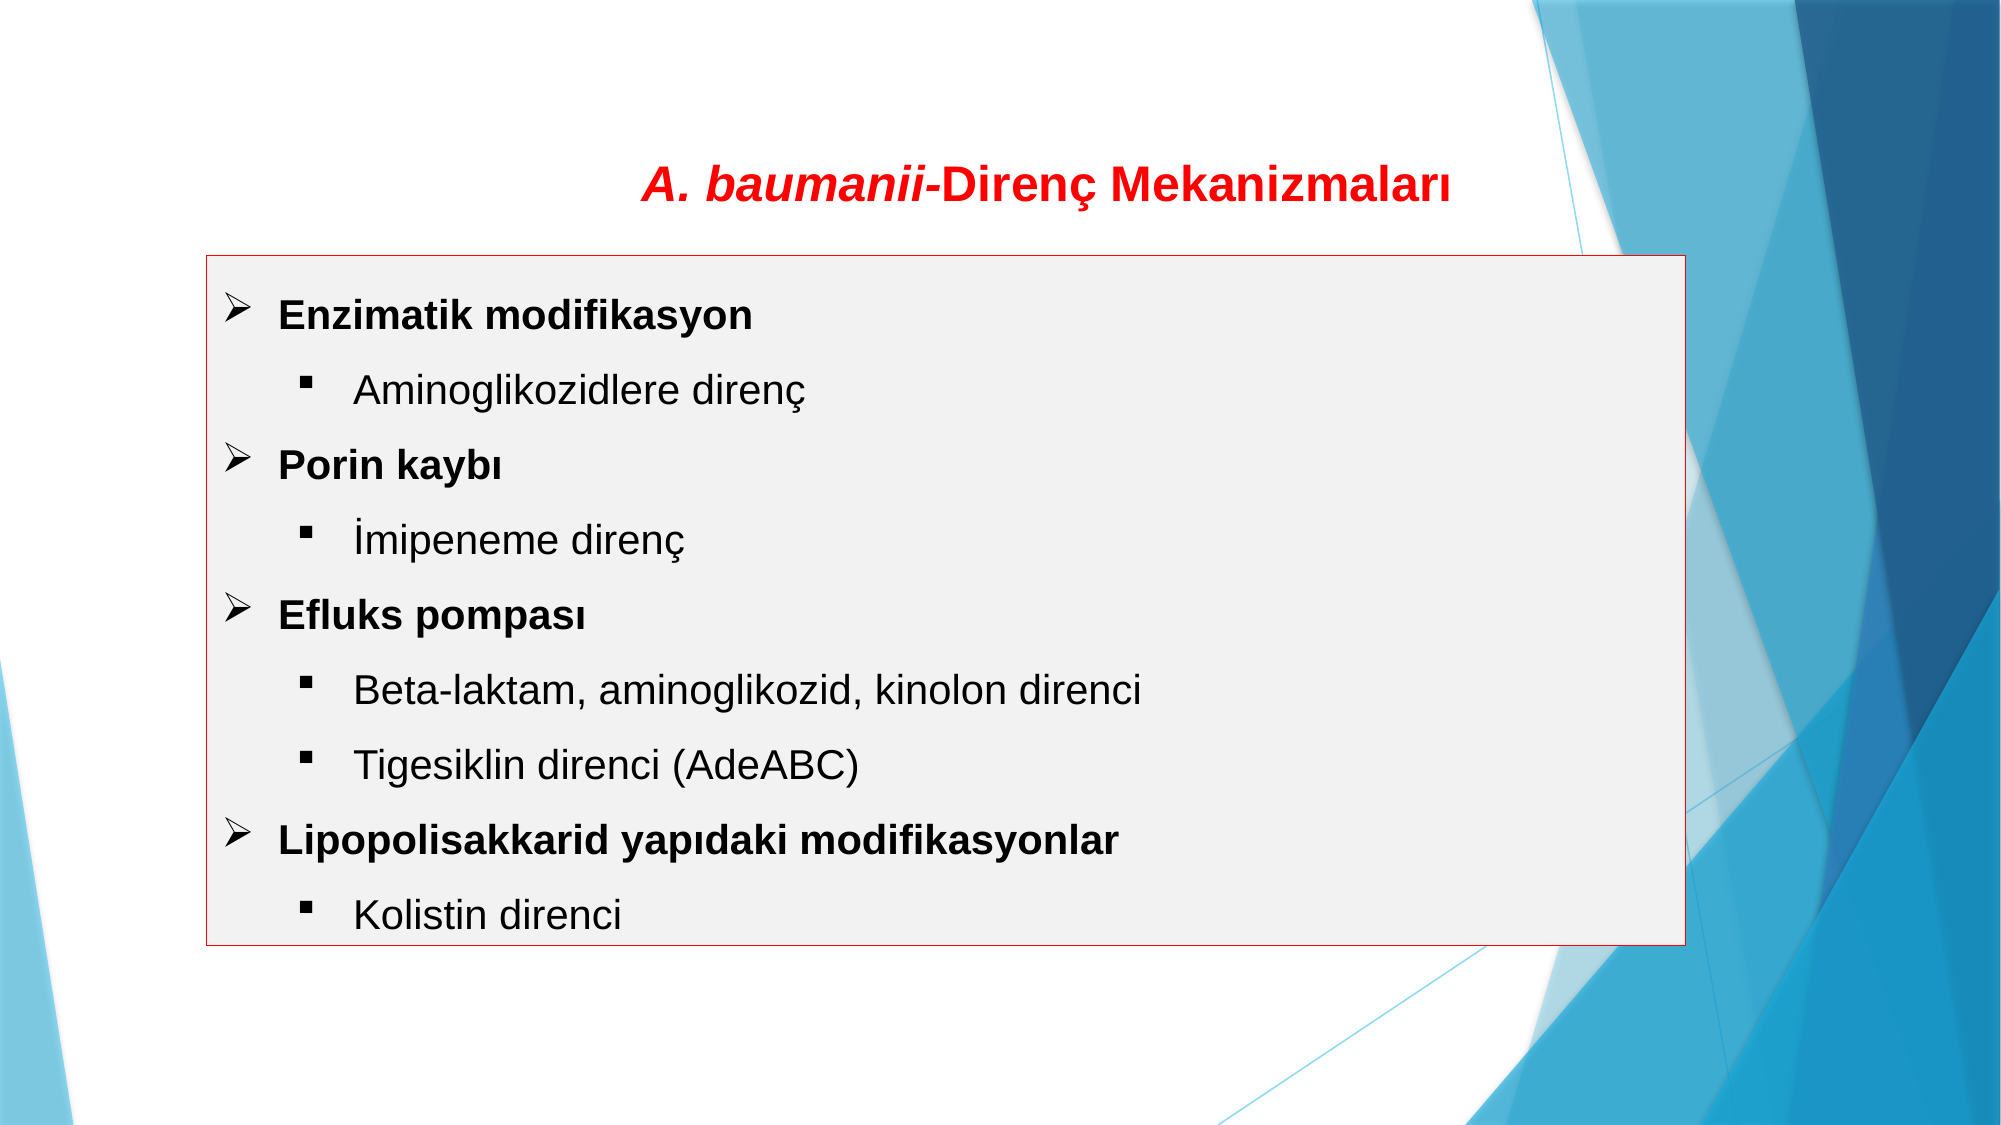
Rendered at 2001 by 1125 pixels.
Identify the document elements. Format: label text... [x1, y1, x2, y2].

text_box A. baumanii-Direnç Mekanizmaları [598, 144, 1497, 220]
text_box Enzimatik modifikasyon Aminoglikozidlere direnç Porin kaybı İmipeneme direnç Efluks pompası Beta-laktam, aminoglikozid, kinolon direnci Tigesiklin direnci (AdeABC) Lipopolisakkarid yapıdaki modifikasyonlar Kolistin direnci [206, 255, 1686, 946]
